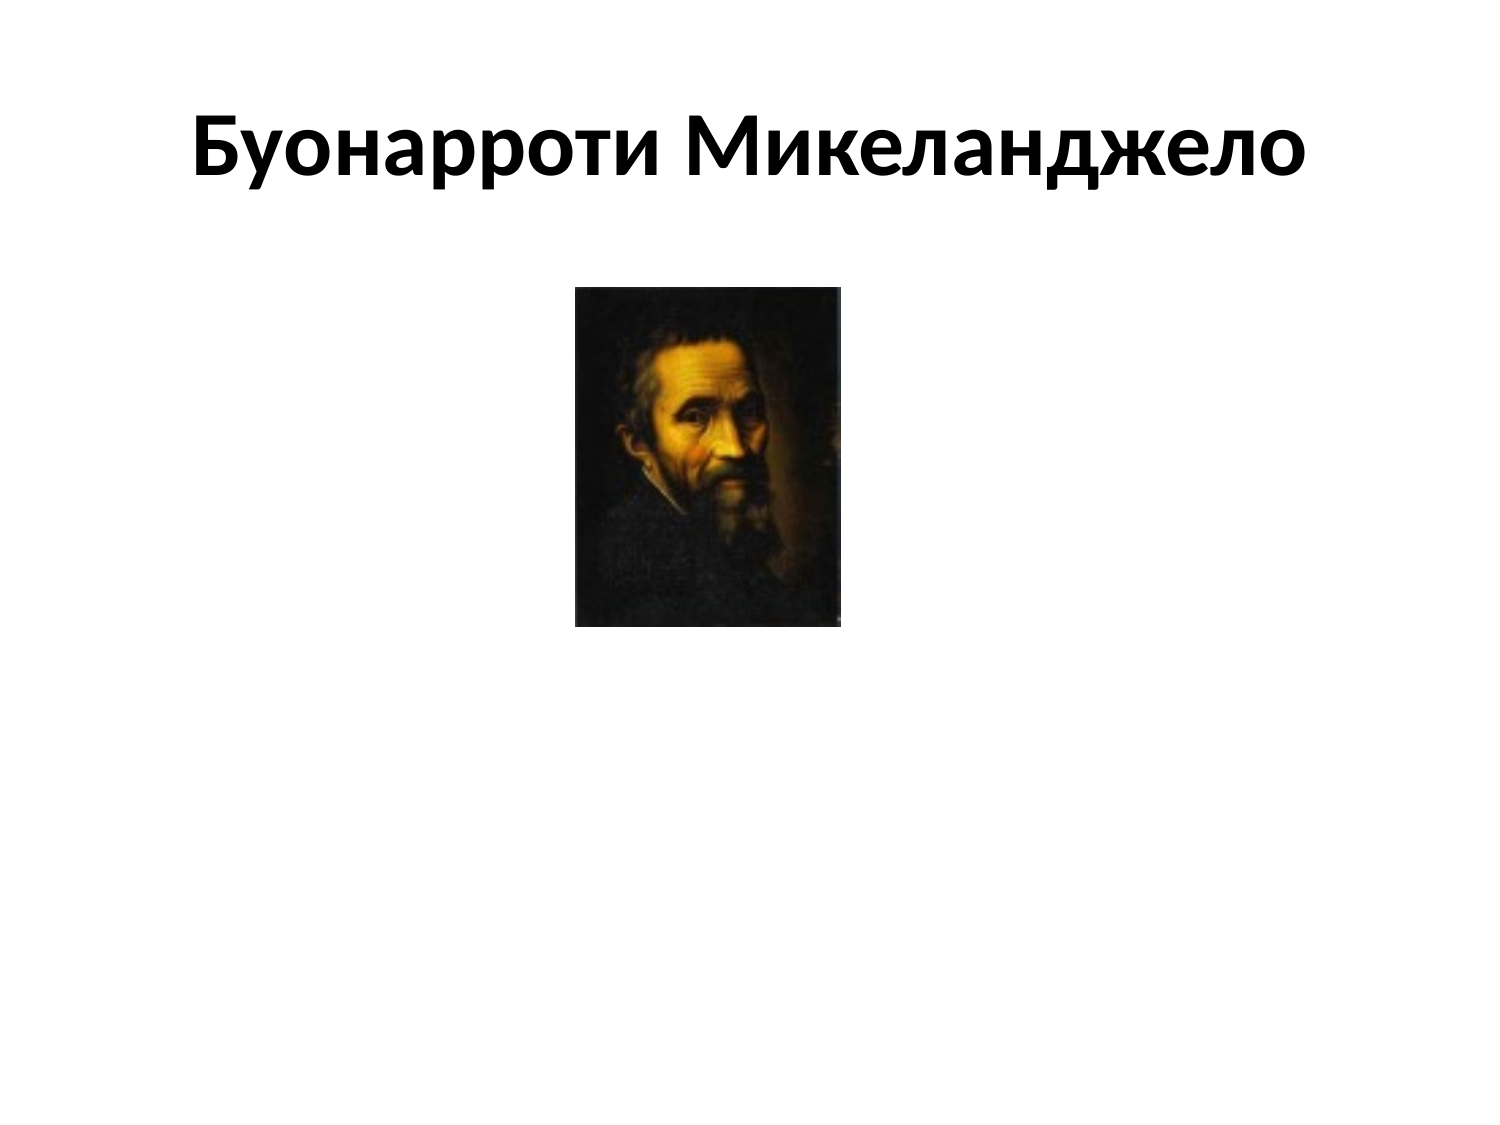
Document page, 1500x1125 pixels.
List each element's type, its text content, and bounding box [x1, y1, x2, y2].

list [574, 287, 841, 627]
title Буонарроти Микеланджело [75, 45, 1425, 233]
